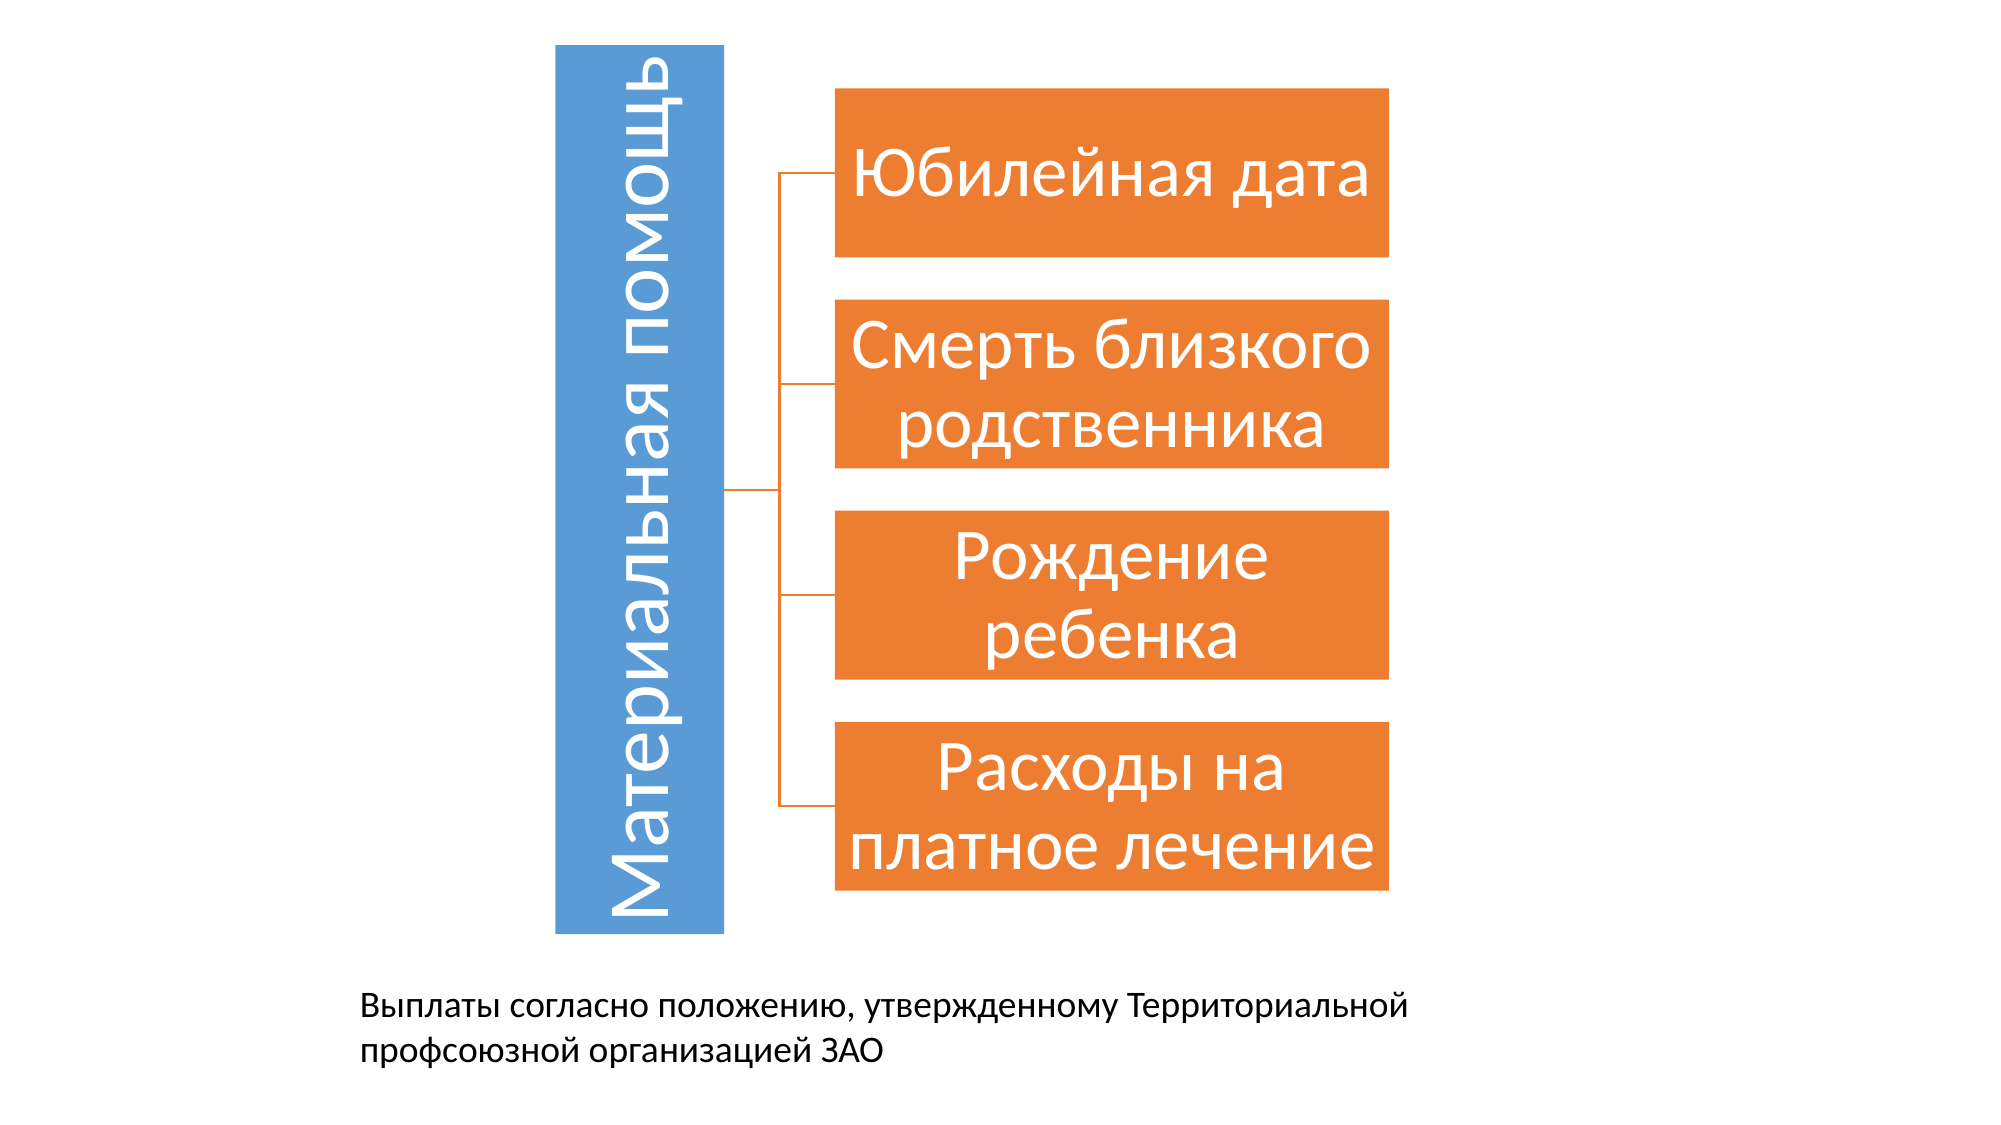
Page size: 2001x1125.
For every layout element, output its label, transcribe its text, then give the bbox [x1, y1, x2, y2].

text_box Выплаты согласно положению, утвержденному Территориальной профсоюзной организацией ЗАО [344, 972, 1620, 1078]
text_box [305, 45, 1639, 934]
